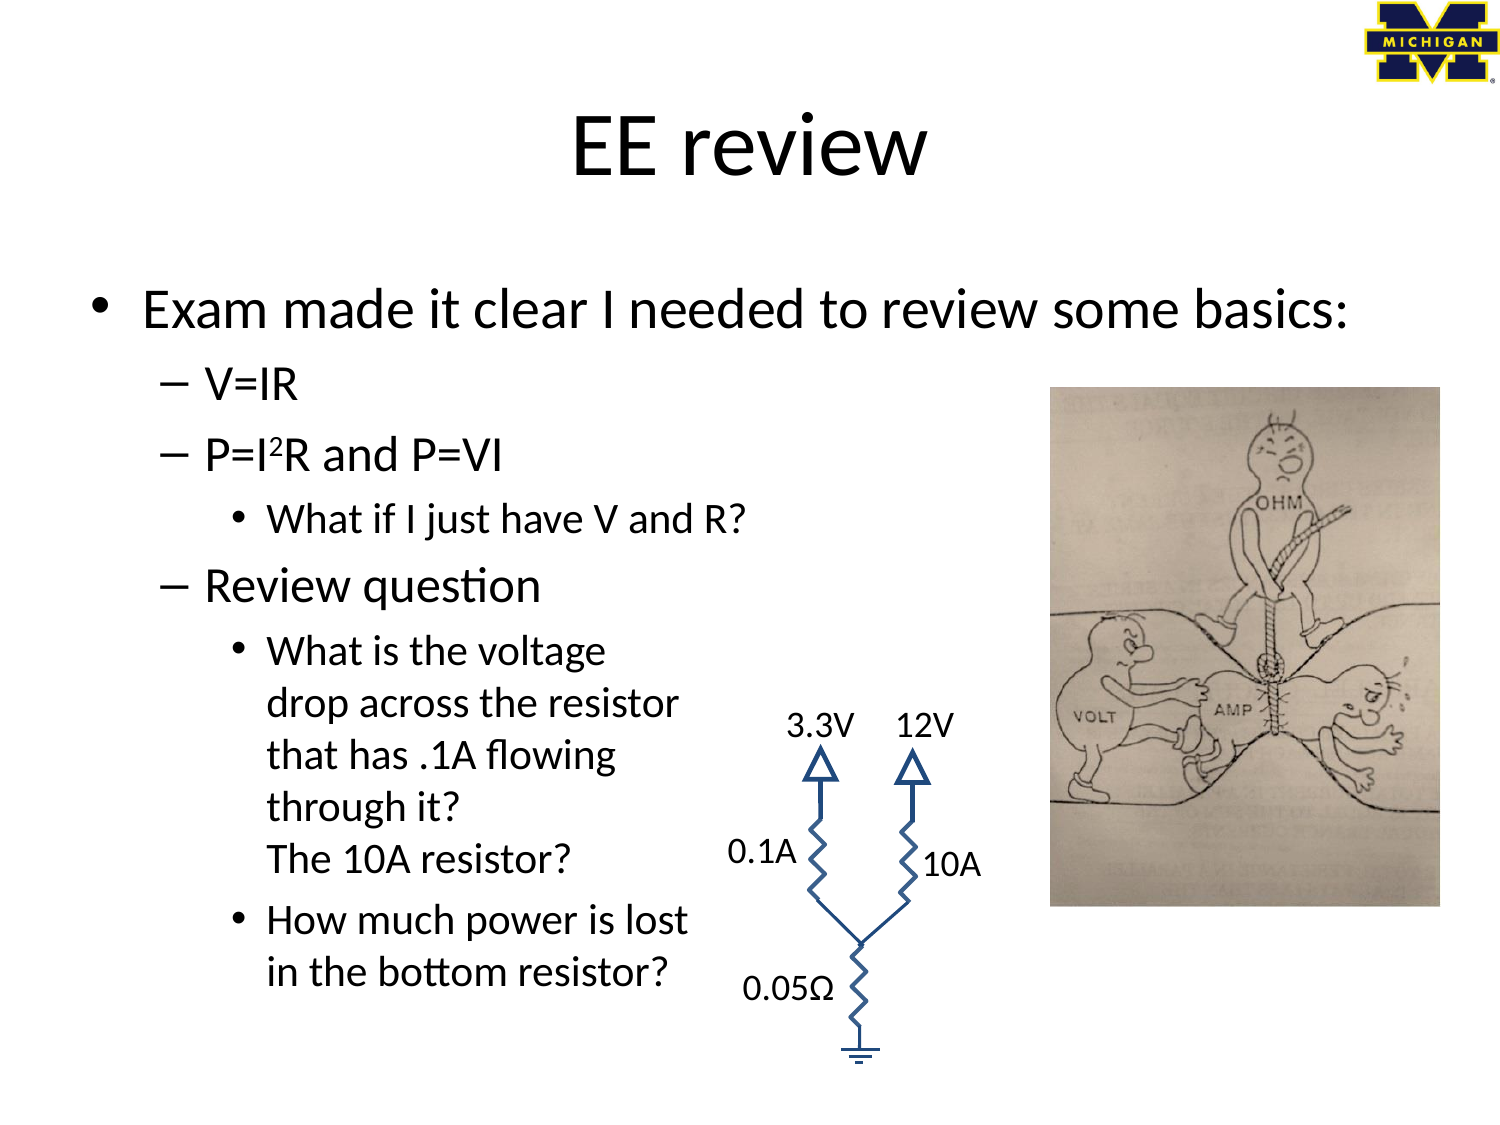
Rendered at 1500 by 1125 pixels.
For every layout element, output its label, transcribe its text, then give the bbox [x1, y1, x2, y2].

list Exam made it clear I needed to review some basics: V=IR P=I2R and P=VI What if I just have V and R? Review question What is the voltage drop across the resistor that has .1A flowing through it? The 10A resistor? How much power is lost in the bottom resistor? [75, 262, 1425, 1005]
picture [1362, 0, 1500, 88]
picture [1049, 387, 1441, 907]
title EE review [75, 45, 1425, 233]
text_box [712, 692, 998, 1063]
